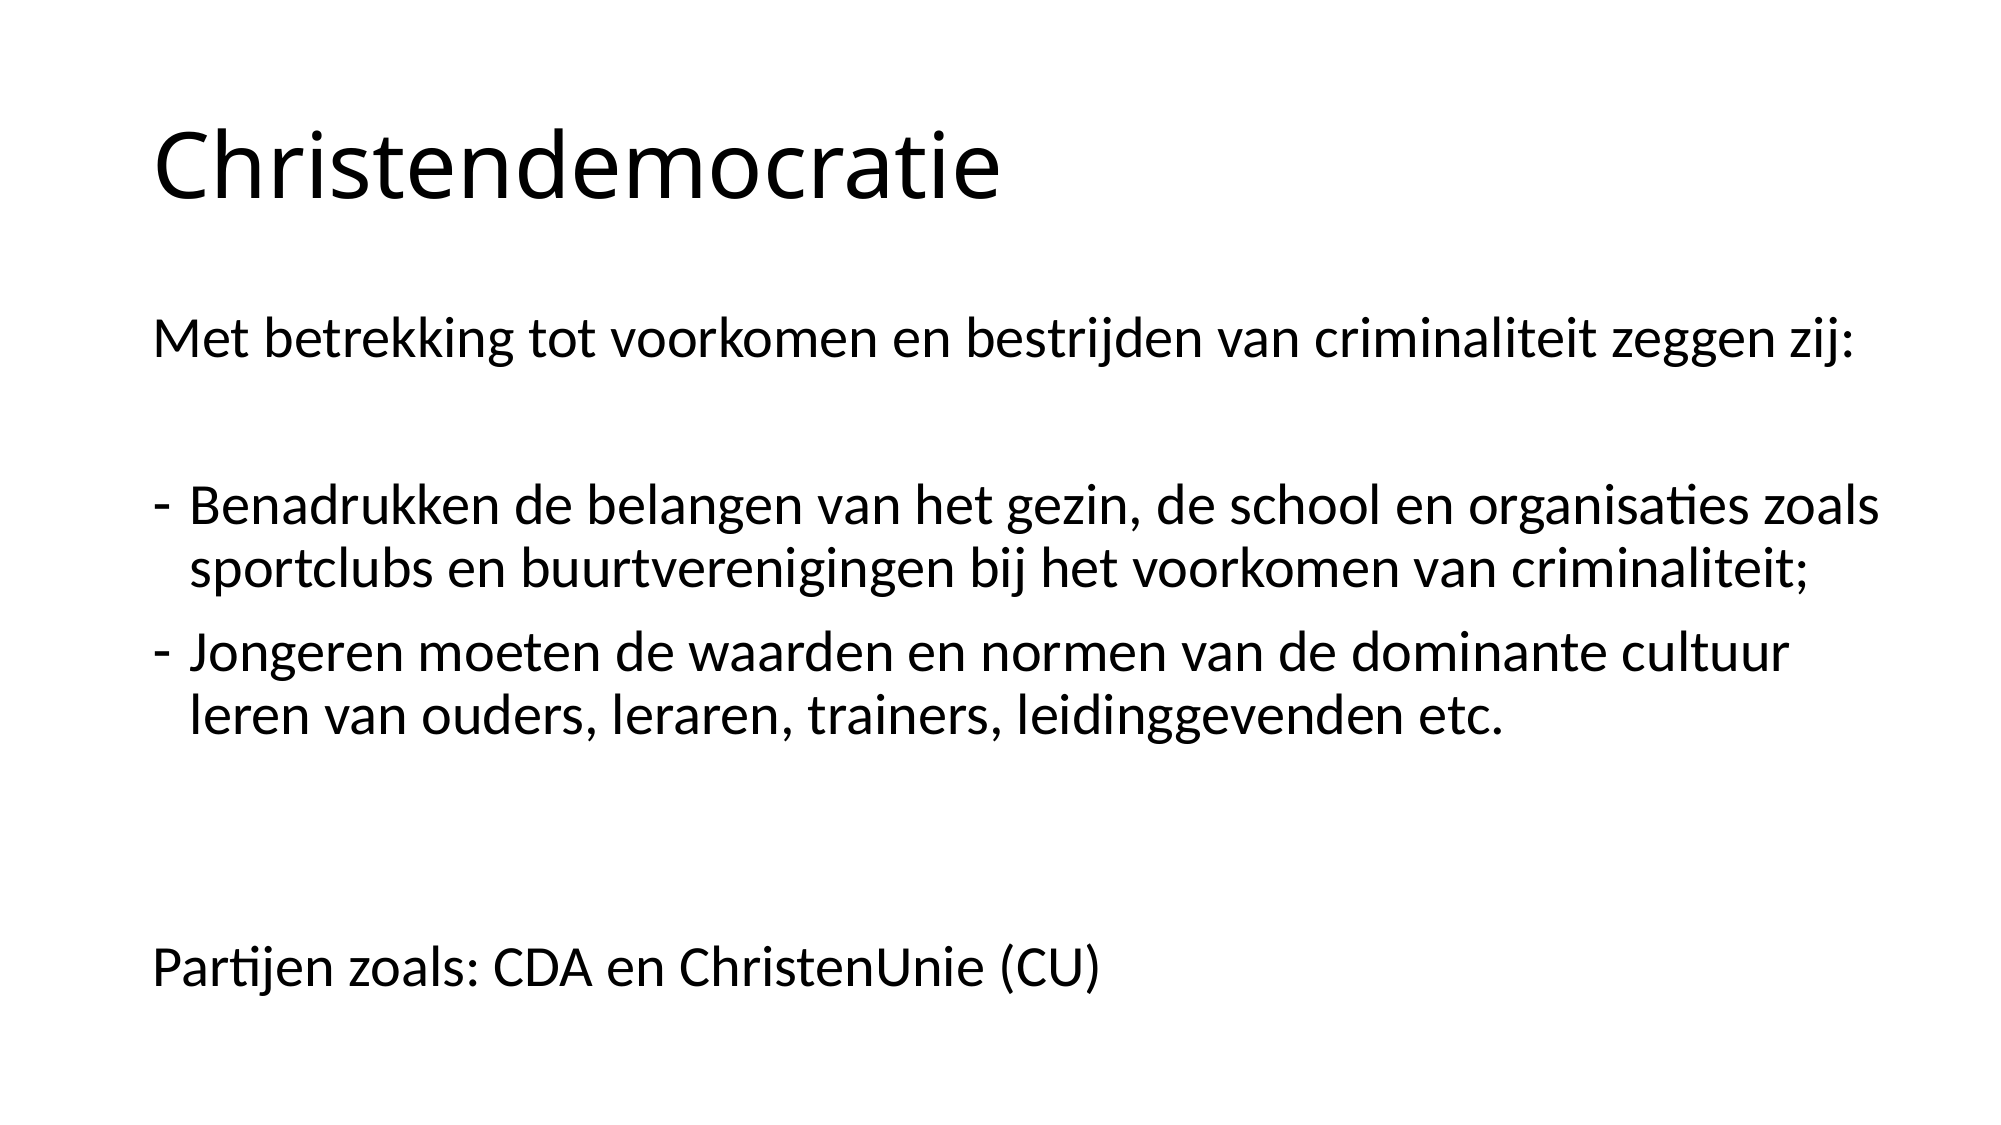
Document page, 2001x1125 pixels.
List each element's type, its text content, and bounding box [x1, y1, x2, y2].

list Met betrekking tot voorkomen en bestrijden van criminaliteit zeggen zij: Benadrukken de belangen van het gezin, de school en organisaties zoals sportclubs en buurtverenigingen bij het voorkomen van criminaliteit; Jongeren moeten de waarden en normen van de dominante cultuur leren van ouders, leraren, trainers, leidinggevenden etc. Partijen zoals: CDA en ChristenUnie (CU) [137, 299, 1921, 1014]
title Christendemocratie [137, 59, 1863, 278]
